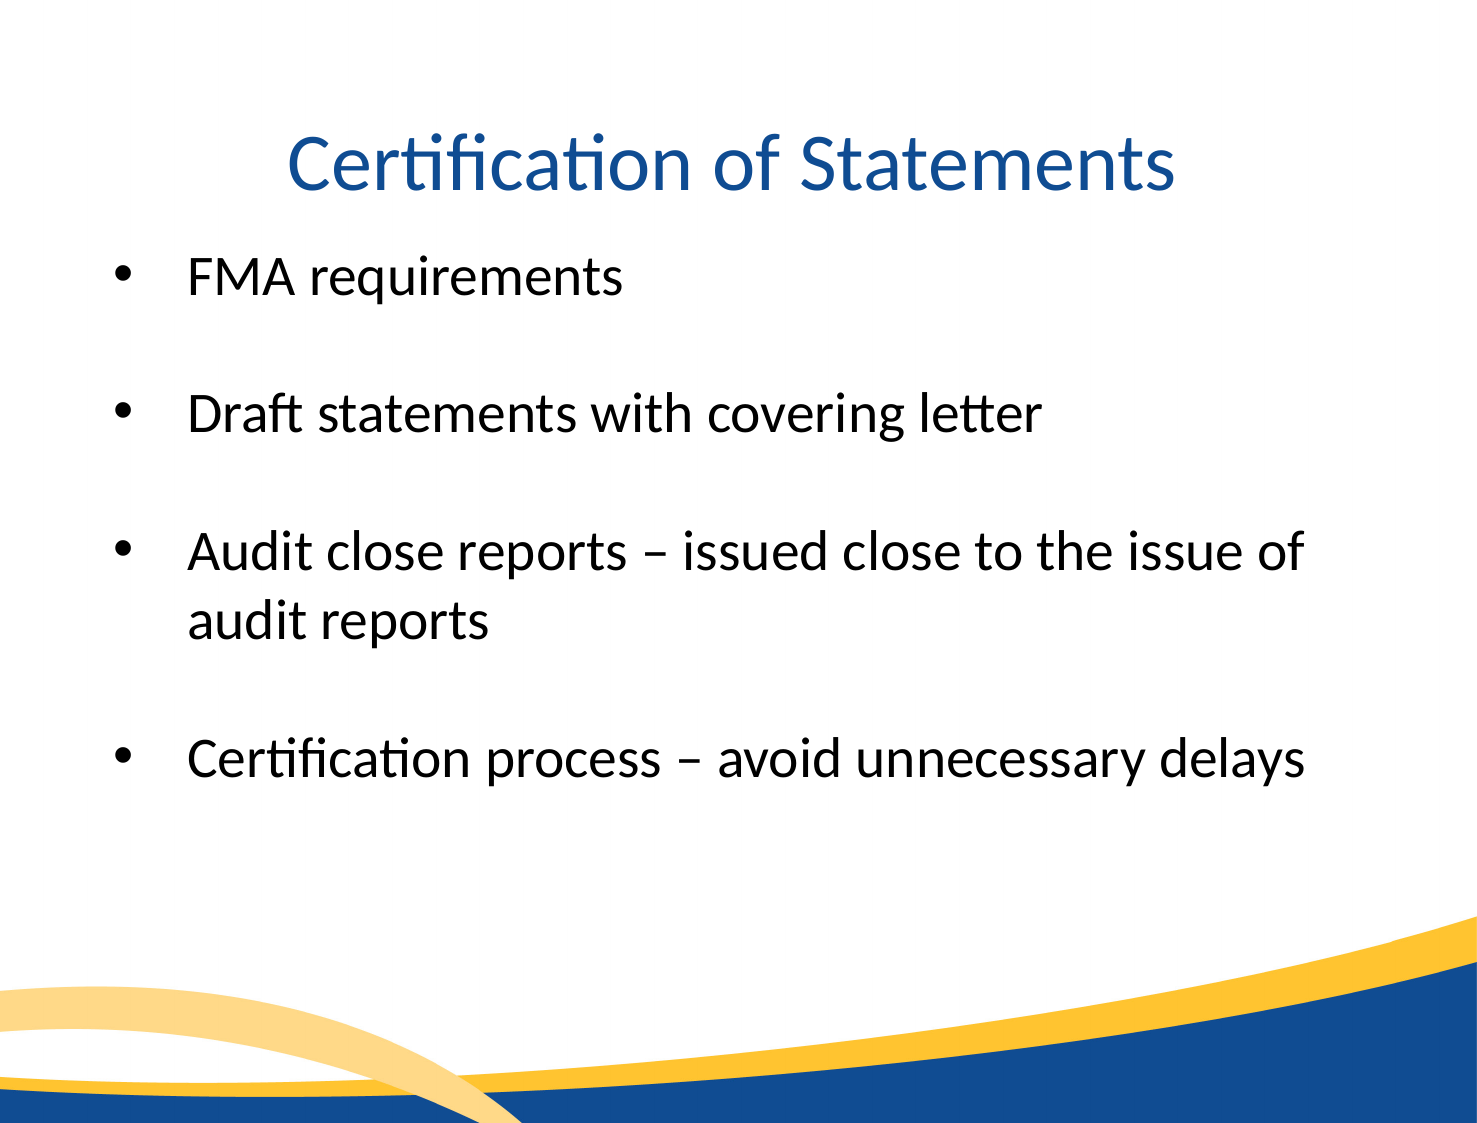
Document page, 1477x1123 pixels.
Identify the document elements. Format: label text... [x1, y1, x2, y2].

picture [0, 0, 1477, 1123]
text_box Certification of Statements FMA requirements Draft statements with covering letter Audit close reports – issued close to the issue of audit reports Certification process – avoid unnecessary delays [98, 130, 1367, 865]
